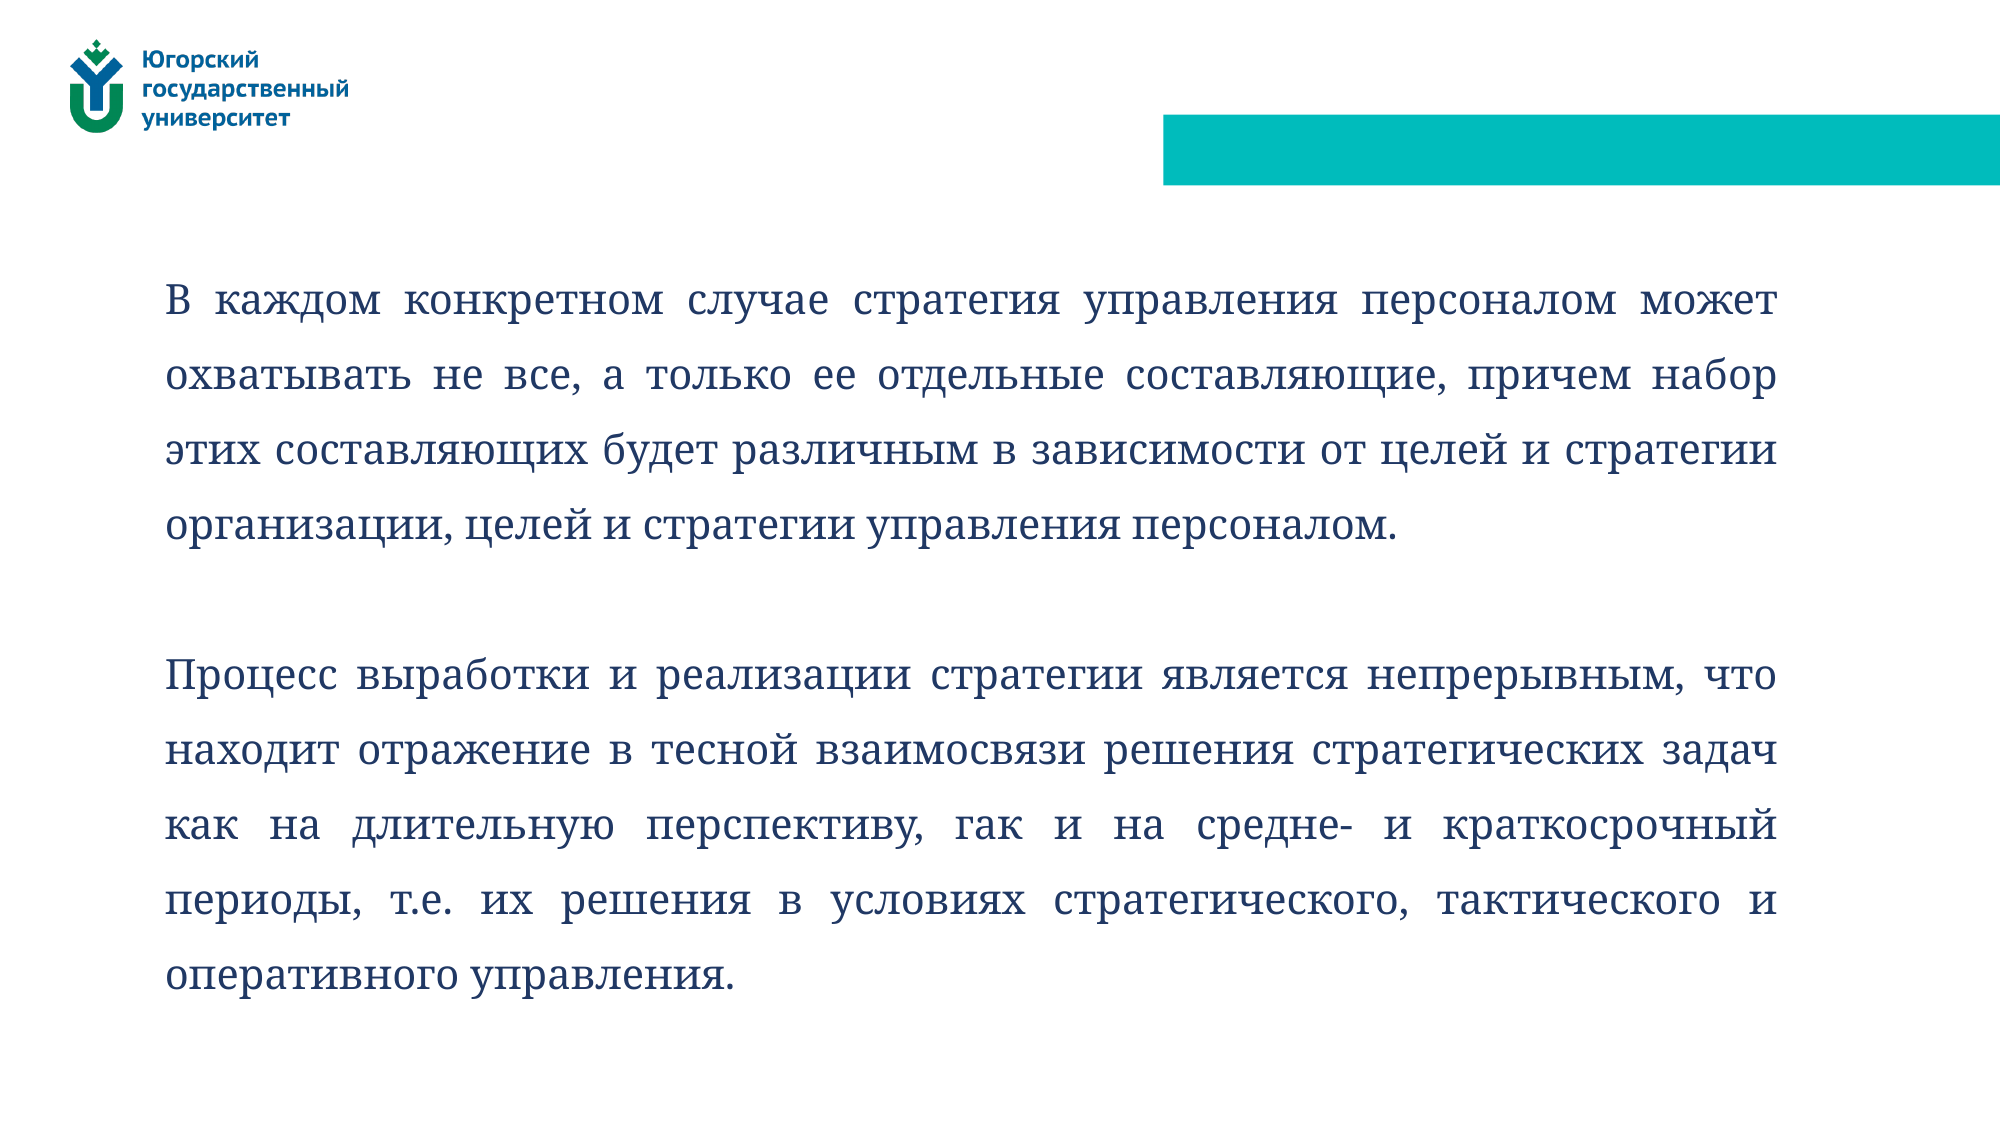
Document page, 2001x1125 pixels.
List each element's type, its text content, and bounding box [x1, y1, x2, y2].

text_box В каждом конкретном случае стратегия управления персоналом может охватывать не все, а только ее отдельные составляющие, причем набор этих составляющих будет различным в зависимости от целей и стратегии организации, целей и стратегии управления персоналом. Процесс выработки и реализации стратегии является непрерывным, что находит отражение в тесной взаимосвязи решения стратегических задач как на длительную перспективу, гак и на средне- и краткосрочный периоды, т.е. их решения в условиях стратегического, тактического и оперативного управления. [150, 240, 1793, 1125]
text_box [1162, 114, 2000, 186]
picture [70, 39, 348, 133]
